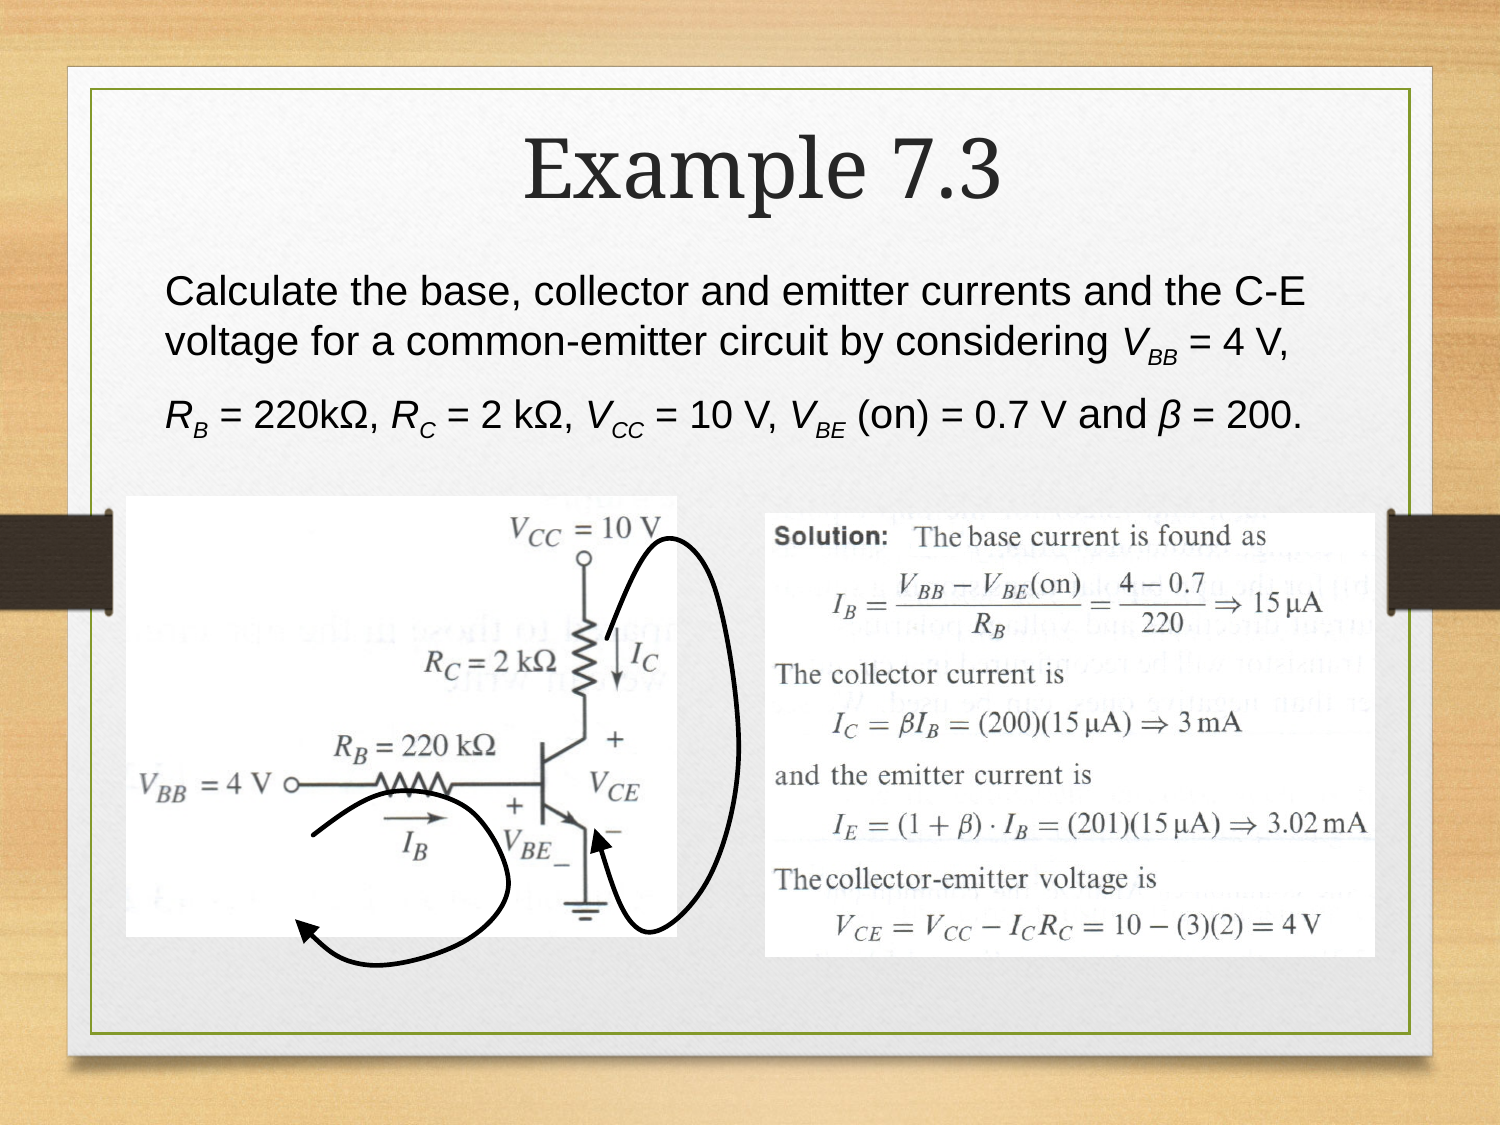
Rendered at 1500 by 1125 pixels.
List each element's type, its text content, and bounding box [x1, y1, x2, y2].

text_box Example 7.3 [205, 94, 1321, 237]
text_box [312, 937, 473, 967]
text_box Calculate the base, collector and emitter currents and the C-E voltage for a common-emitter circuit by considering VBB = 4 V, RB = 220kΩ, RC = 2 kΩ, VCC = 10 V, VBE (on) = 0.7 V and β = 200. [74, 256, 1344, 451]
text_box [765, 513, 1376, 958]
picture [0, 0, 1500, 1125]
text_box [678, 539, 740, 919]
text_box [126, 496, 678, 937]
